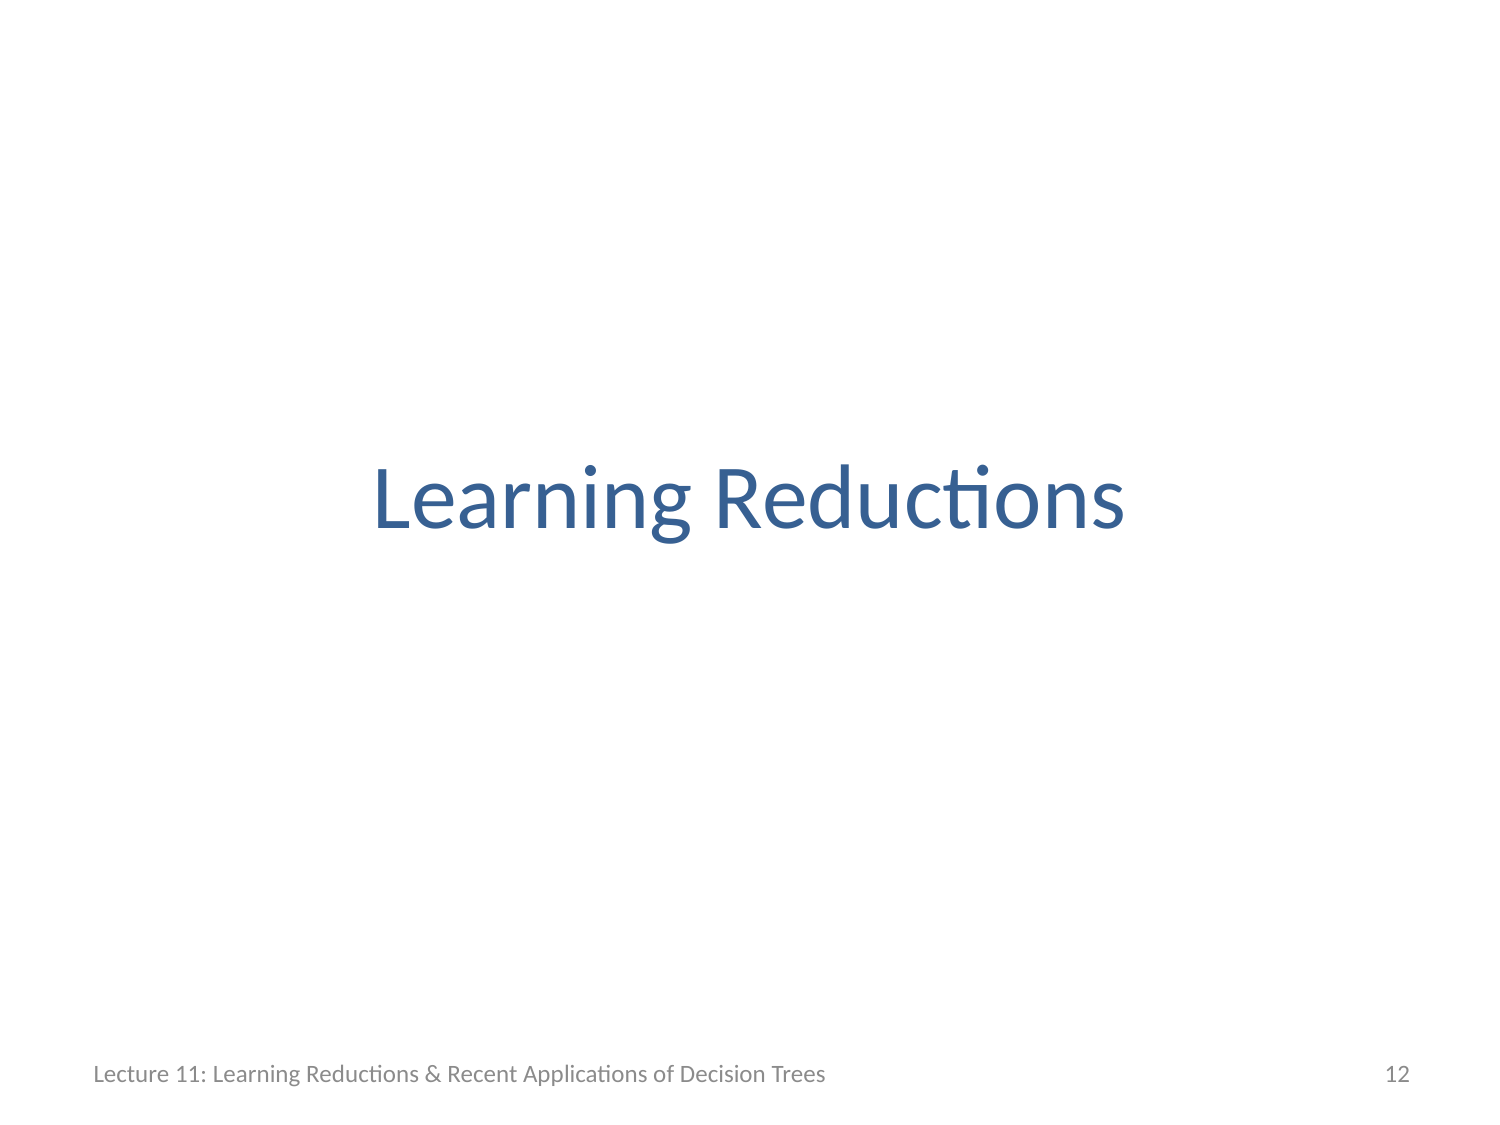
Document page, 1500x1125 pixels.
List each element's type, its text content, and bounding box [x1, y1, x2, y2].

footer Lecture 11: Learning Reductions & Recent Applications of Decision Trees [75, 1042, 846, 1103]
title Learning Reductions [75, 398, 1425, 586]
slide_number 12 [1074, 1042, 1425, 1103]
